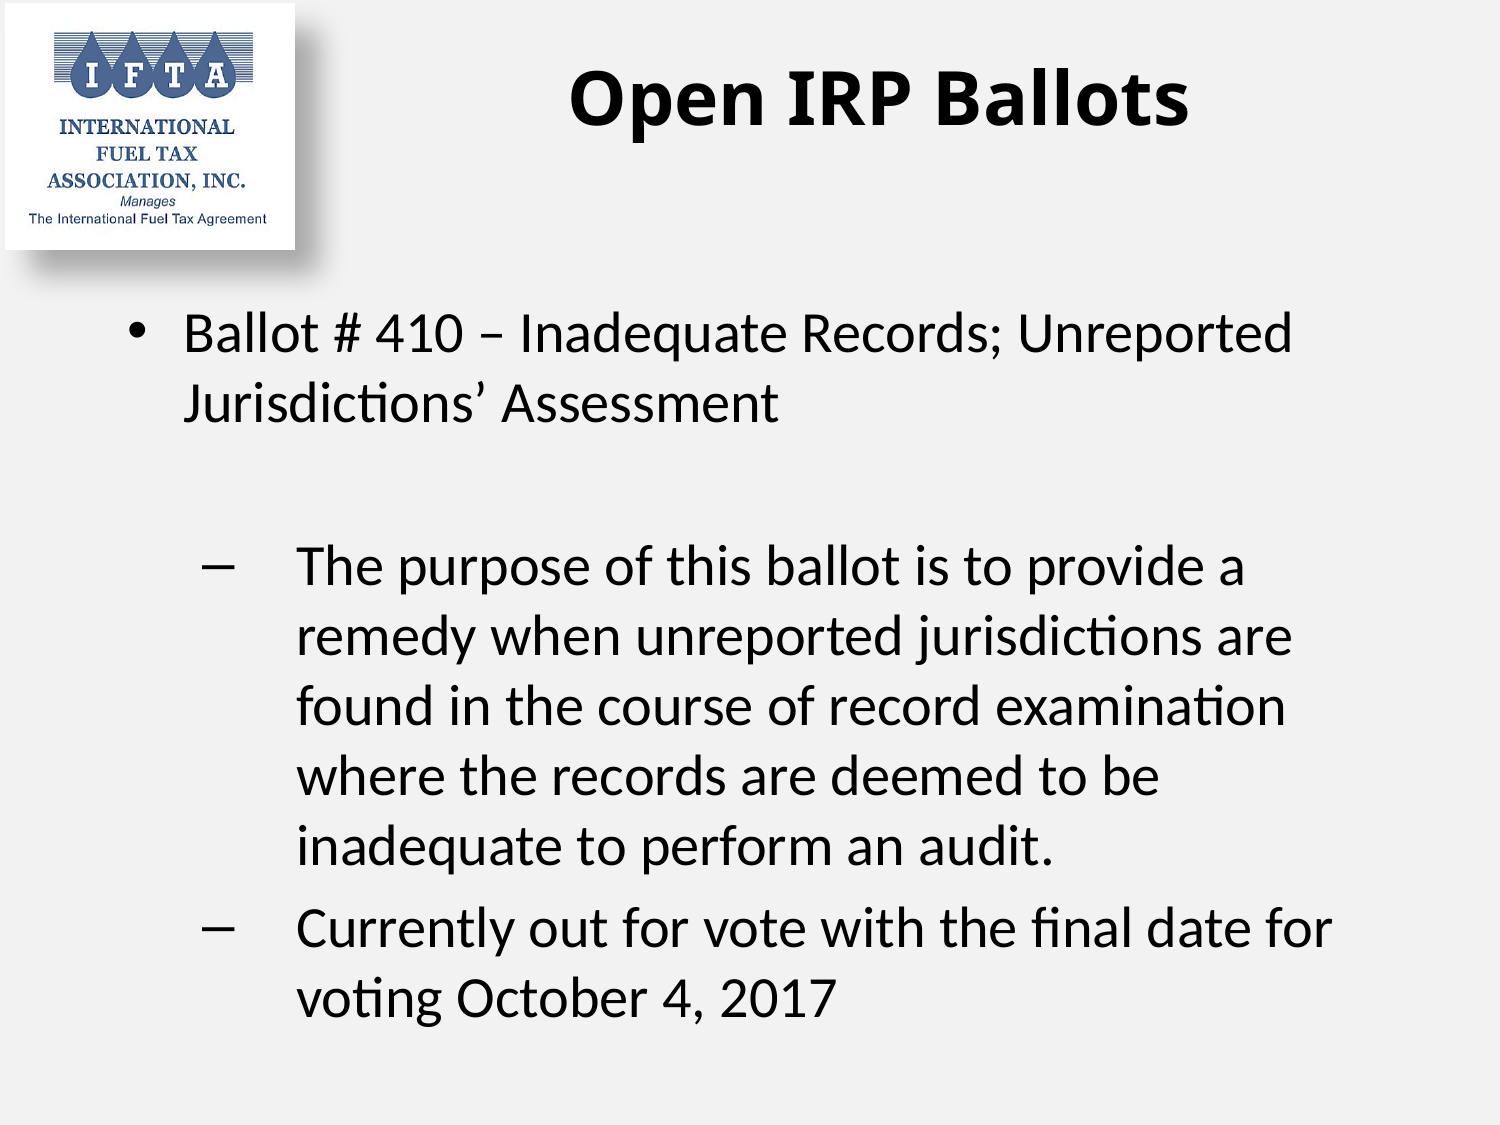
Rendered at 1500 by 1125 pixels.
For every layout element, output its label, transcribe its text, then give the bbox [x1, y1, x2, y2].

subtitle Ballot # 410 – Inadequate Records; Unreported Jurisdictions’ Assessment The purpose of this ballot is to provide a remedy when unreported jurisdictions are found in the course of record examination where the records are deemed to be inadequate to perform an audit. Currently out for vote with the final date for voting October 4, 2017 [37, 224, 1438, 497]
picture [5, 3, 295, 250]
title Open IRP Ballots [258, 37, 1500, 154]
